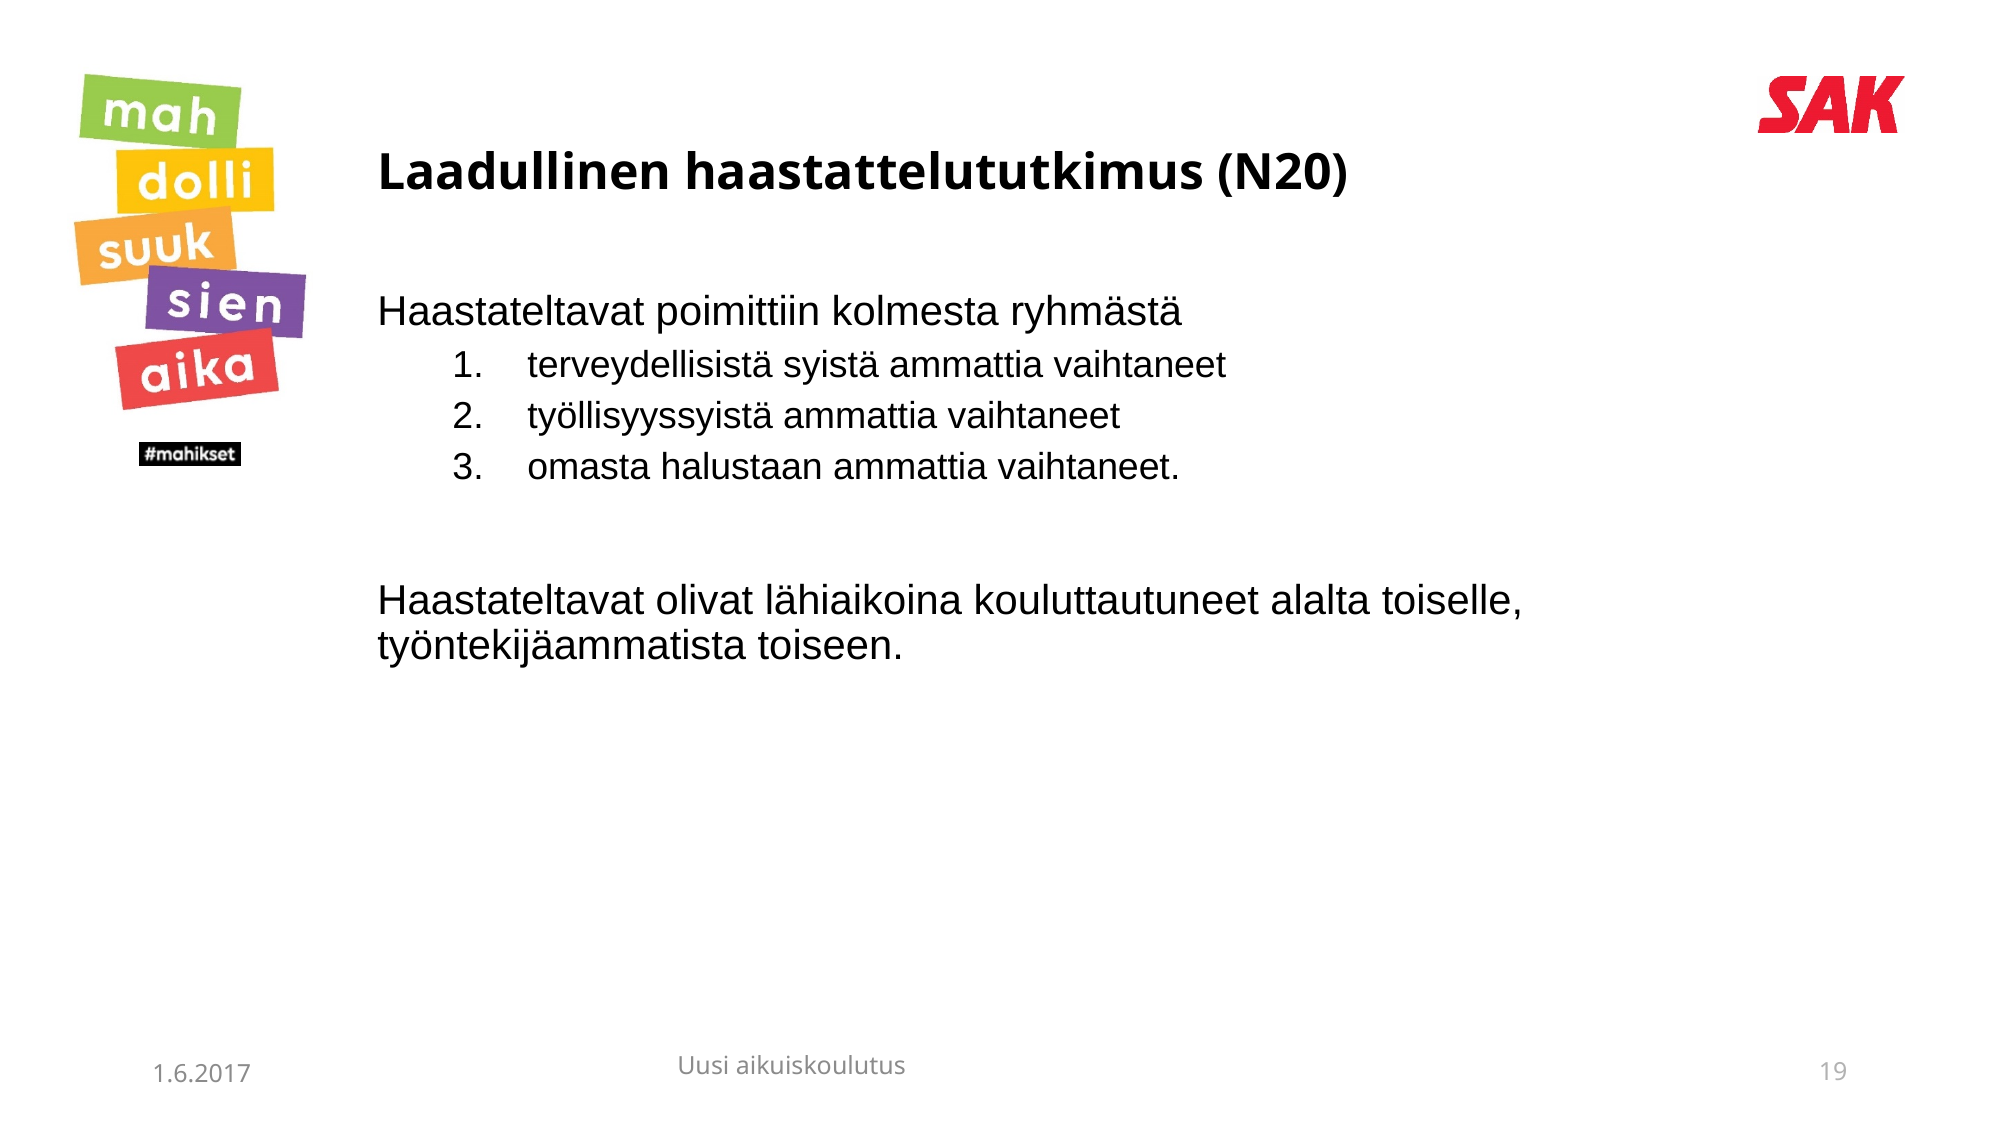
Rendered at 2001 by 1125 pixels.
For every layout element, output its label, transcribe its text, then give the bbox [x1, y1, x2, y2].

picture [1863, 76, 1905, 133]
picture [67, 64, 313, 420]
picture [139, 442, 241, 466]
footer Uusi aikuiskoulutus [662, 1042, 1338, 1103]
list Haastateltavat poimittiin kolmesta ryhmästä terveydellisistä syistä ammattia vaihtaneet työllisyyssyistä ammattia vaihtaneet omasta halustaan ammattia vaihtaneet. Haastateltavat olivat lähiaikoina kouluttautuneet alalta toiselle, työntekijäammatista toiseen. [362, 282, 1863, 997]
slide_number 19 [1412, 1042, 1863, 1103]
title Laadullinen haastattelututkimus (N20) [362, 64, 1863, 282]
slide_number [137, 1042, 588, 1103]
